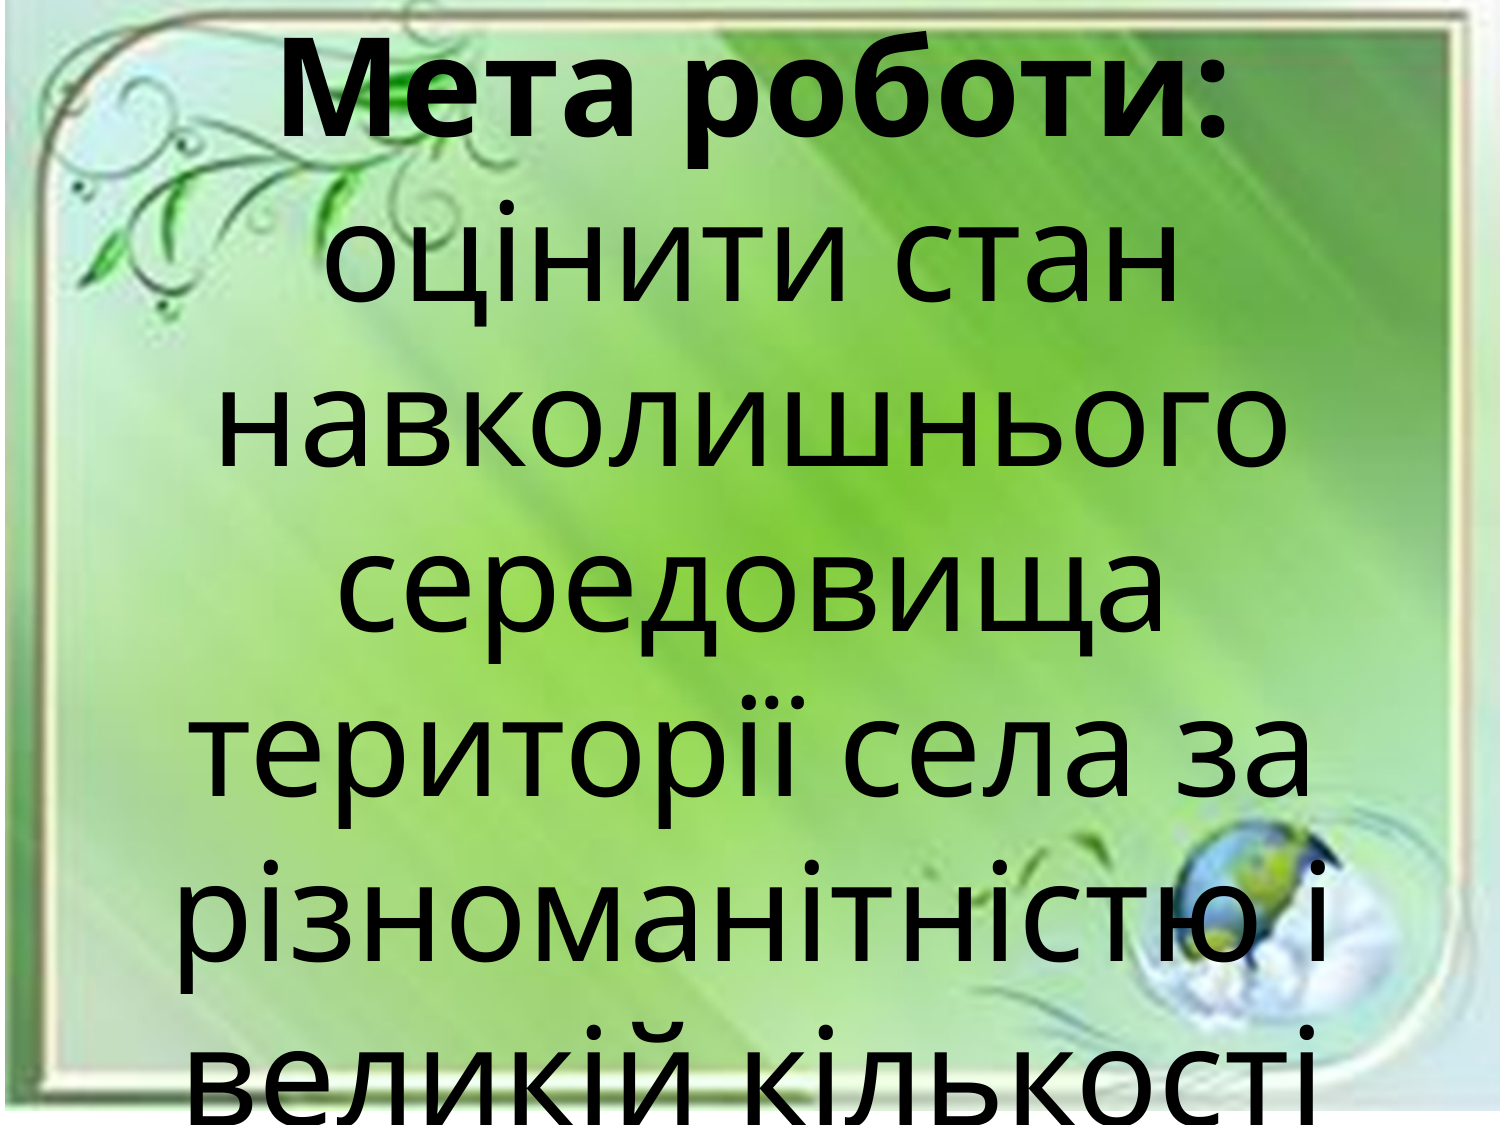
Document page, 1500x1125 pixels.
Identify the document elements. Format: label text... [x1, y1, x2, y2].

picture [5, 0, 1500, 1111]
text_box Мета роботи: оцінити стан навколишнього середовища території села за різноманітністю і великій кількості лишайників. [17, 1119, 1489, 1125]
